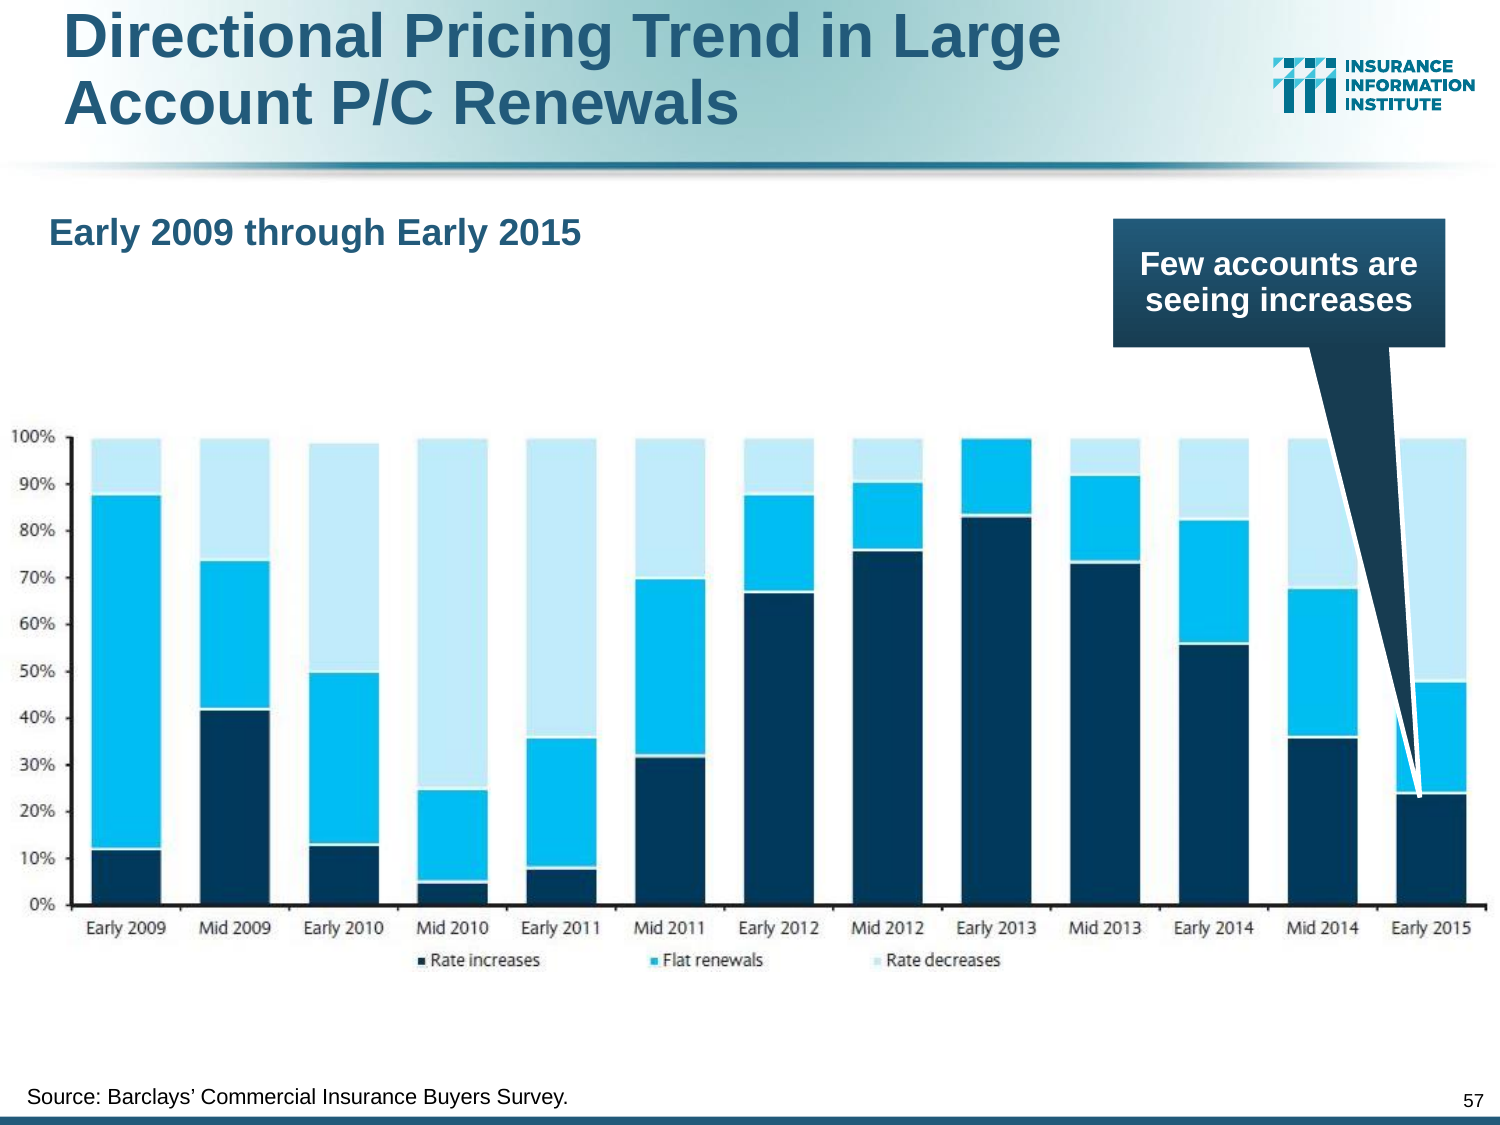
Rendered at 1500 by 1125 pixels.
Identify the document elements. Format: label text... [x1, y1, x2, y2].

picture [0, 370, 1500, 972]
slide_number 57 [1410, 1091, 1485, 1112]
text_box Source: Barclays’ Commercial Insurance Buyers Survey. [0, 1086, 1434, 1125]
text_box Early 2009 through Early 2015 [49, 212, 1398, 254]
picture [0, 0, 1500, 189]
text_box Directional Pricing Trend in Large Account P/C Renewals [56, 0, 1271, 142]
text_box Few accounts are seeing increases [1110, 216, 1448, 368]
